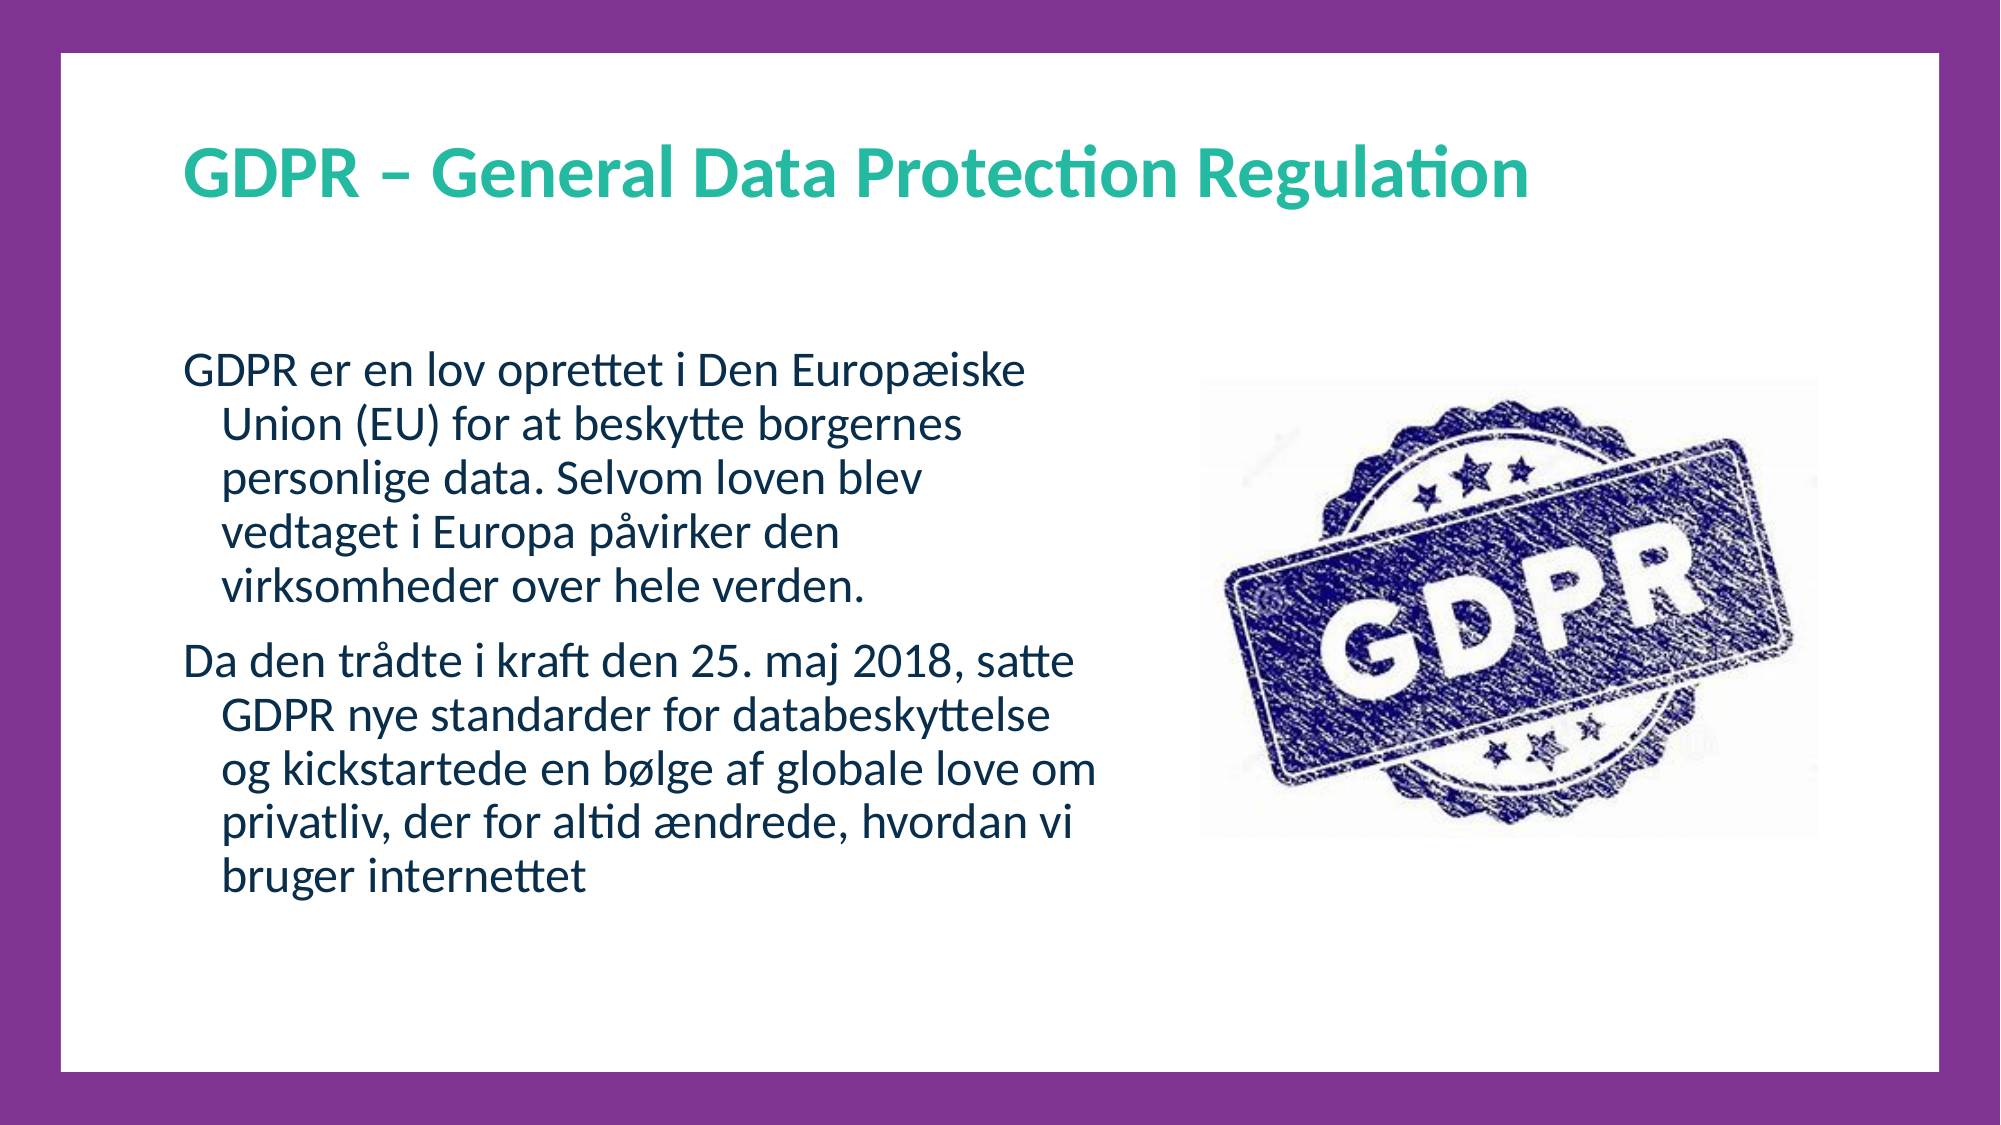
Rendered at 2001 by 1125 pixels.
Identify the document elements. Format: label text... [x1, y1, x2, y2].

picture [1200, 376, 1818, 838]
list GDPR er en lov oprettet i Den Europæiske Union (EU) for at beskytte borgernes personlige data. Selvom loven blev vedtaget i Europa påvirker den virksomheder over hele verden. Da den trådte i kraft den 25. maj 2018, satte GDPR nye standarder for databeskyttelse og kickstartede en bølge af globale love om privatliv, der for altid ændrede, hvordan vi bruger internettet [130, 335, 1125, 968]
list GDPR – General Data Protection Regulation [130, 124, 1869, 257]
